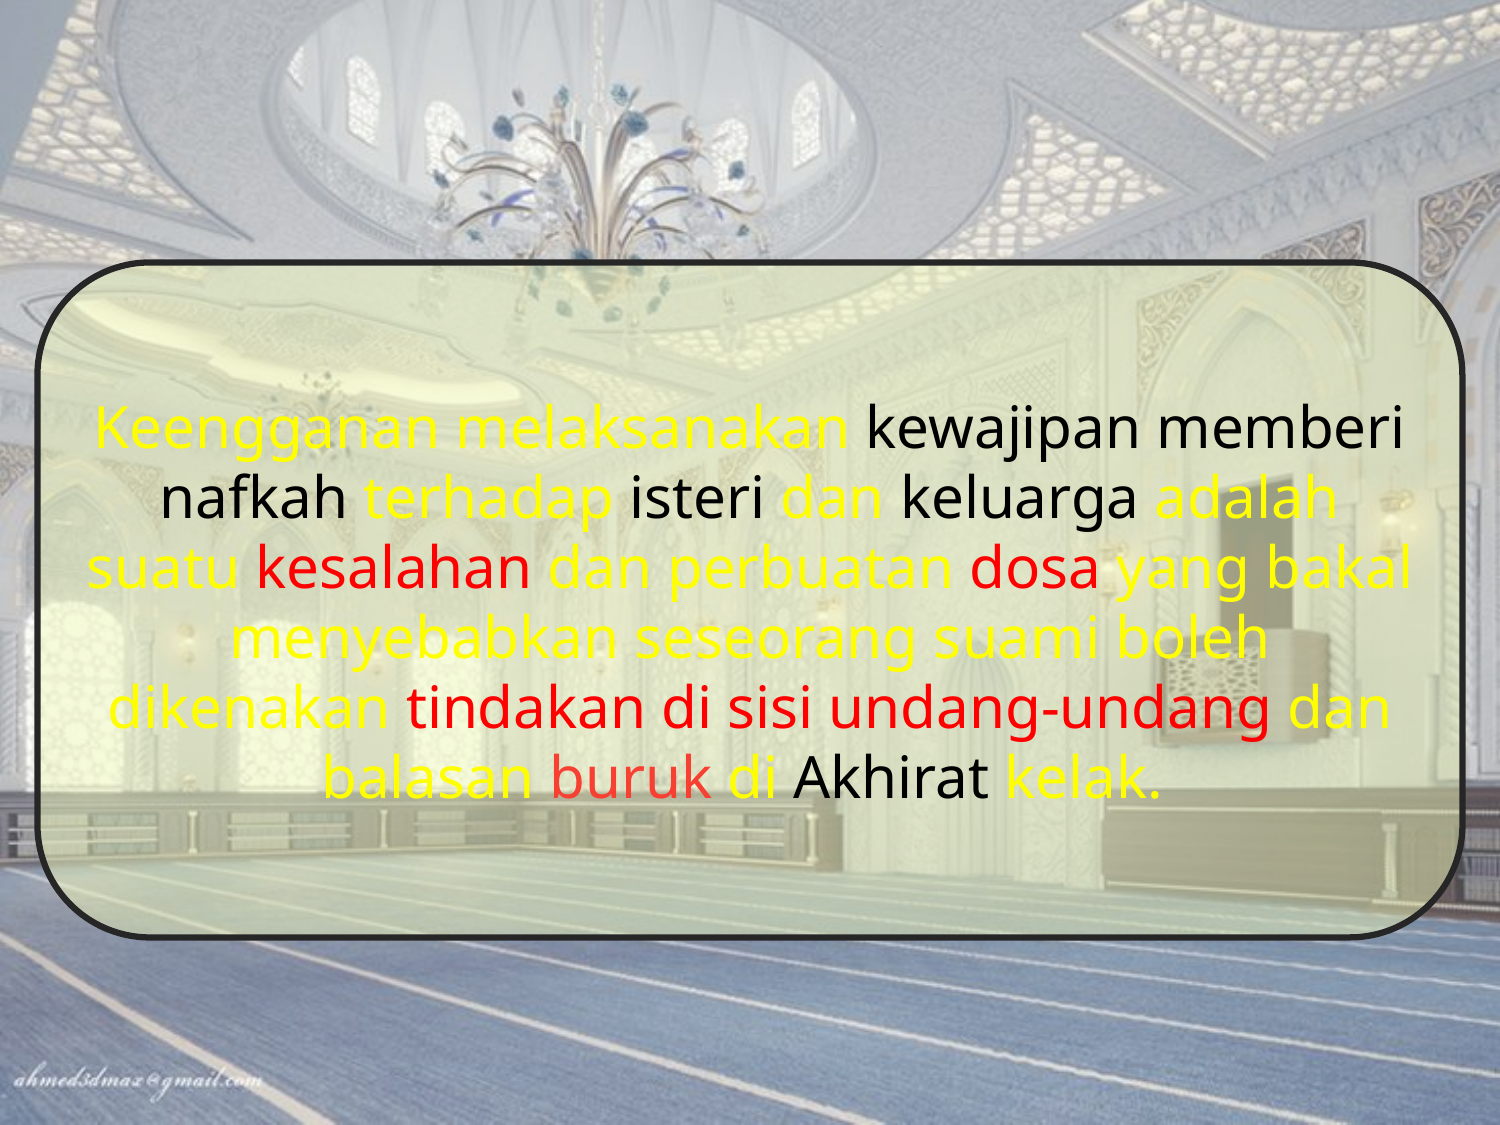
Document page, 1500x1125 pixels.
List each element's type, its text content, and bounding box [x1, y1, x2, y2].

text_box Keengganan melaksanakan kewajipan memberi nafkah terhadap isteri dan keluarga adalah suatu kesalahan dan perbuatan dosa yang bakal menyebabkan seseorang suami boleh dikenakan tindakan di sisi undang-undang dan balasan buruk di Akhirat kelak. [37, 262, 1463, 938]
